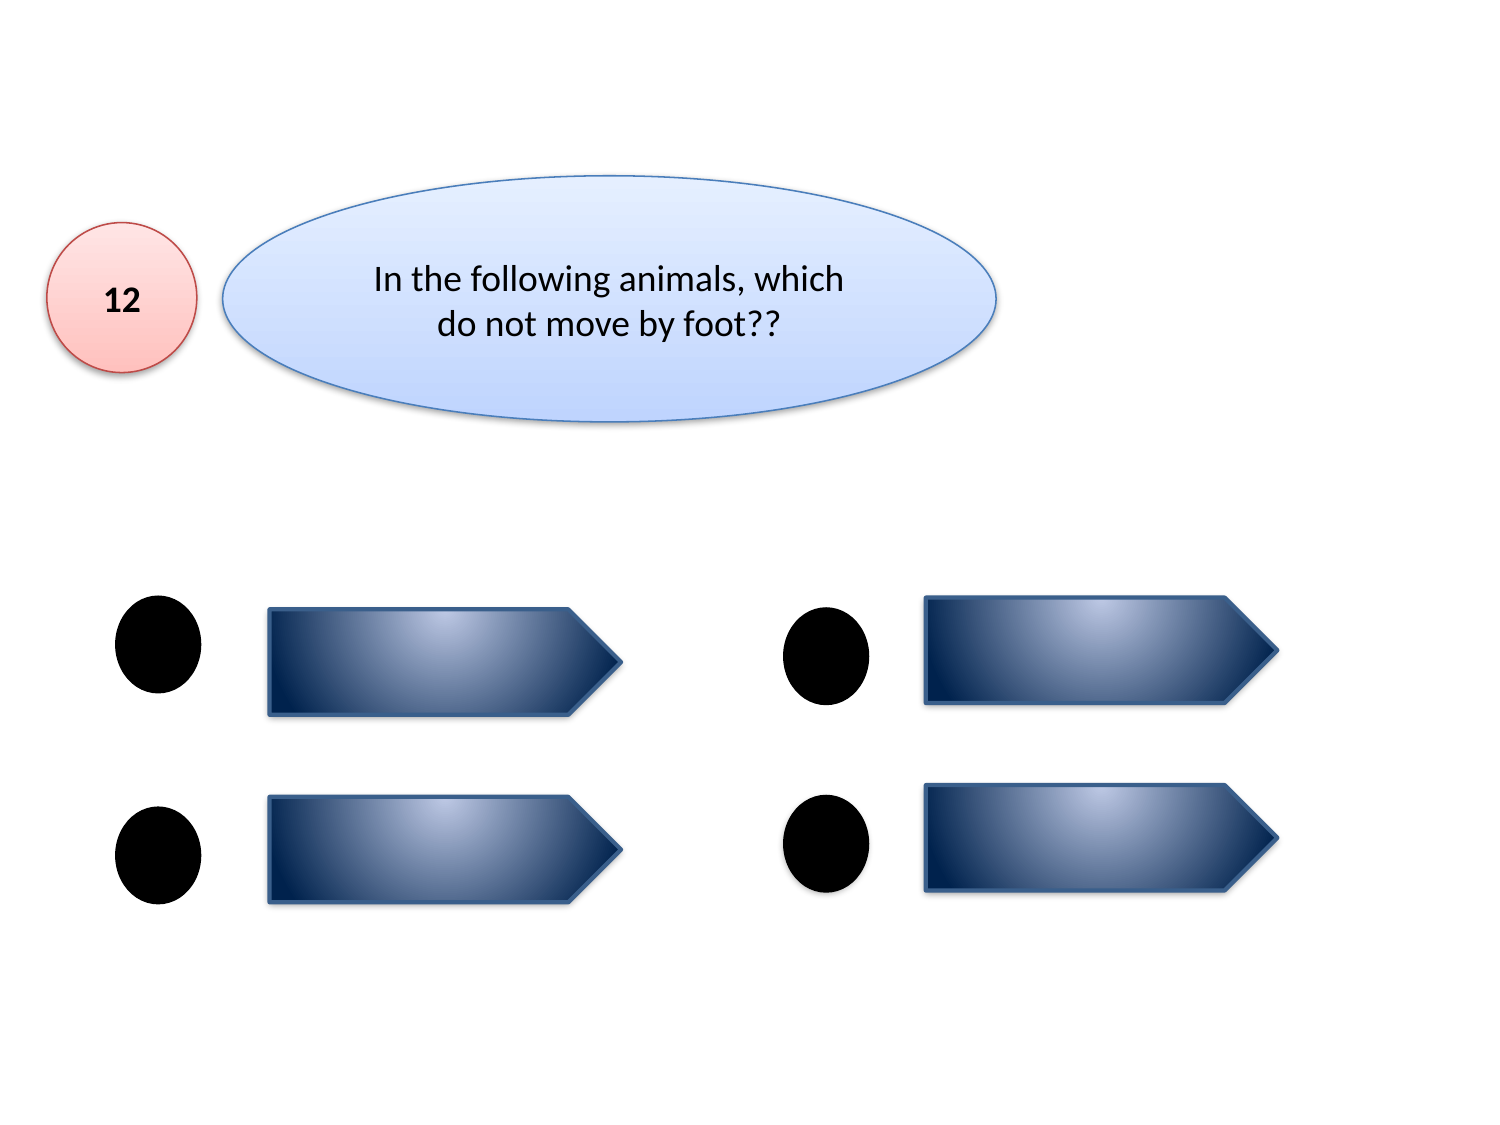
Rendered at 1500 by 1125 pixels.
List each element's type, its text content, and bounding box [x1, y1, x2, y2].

text_box [783, 794, 870, 893]
text_box [267, 794, 624, 905]
text_box [115, 595, 202, 694]
text_box [115, 806, 202, 905]
text_box [923, 782, 1280, 893]
text_box [923, 595, 1280, 706]
text_box In the following animals, which do not move by foot?? [221, 174, 997, 423]
text_box [783, 607, 870, 706]
text_box 12 [46, 221, 198, 374]
text_box [267, 607, 624, 717]
